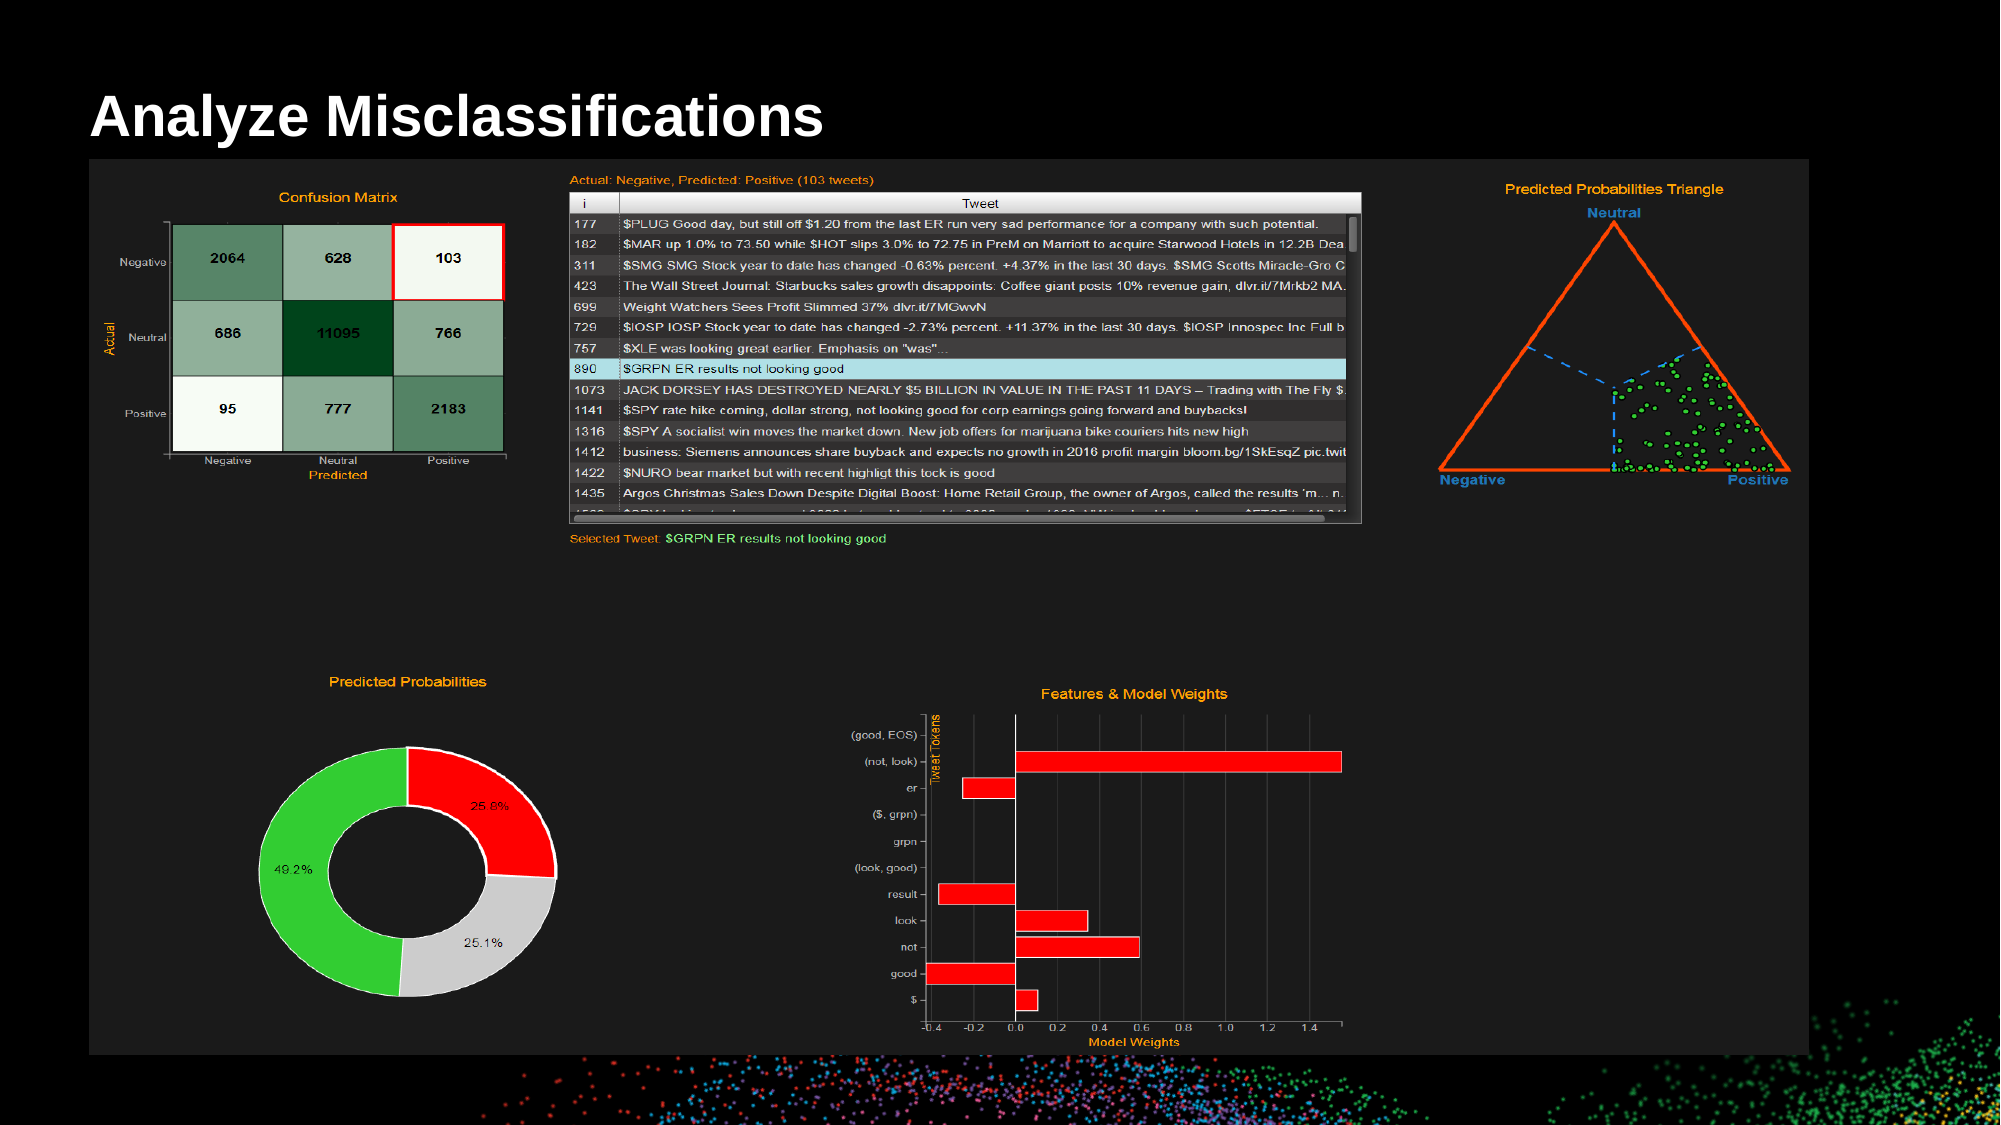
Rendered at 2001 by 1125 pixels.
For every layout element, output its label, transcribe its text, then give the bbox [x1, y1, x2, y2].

title Analyze Misclassifications [89, 78, 1636, 158]
picture [89, 158, 2000, 1125]
